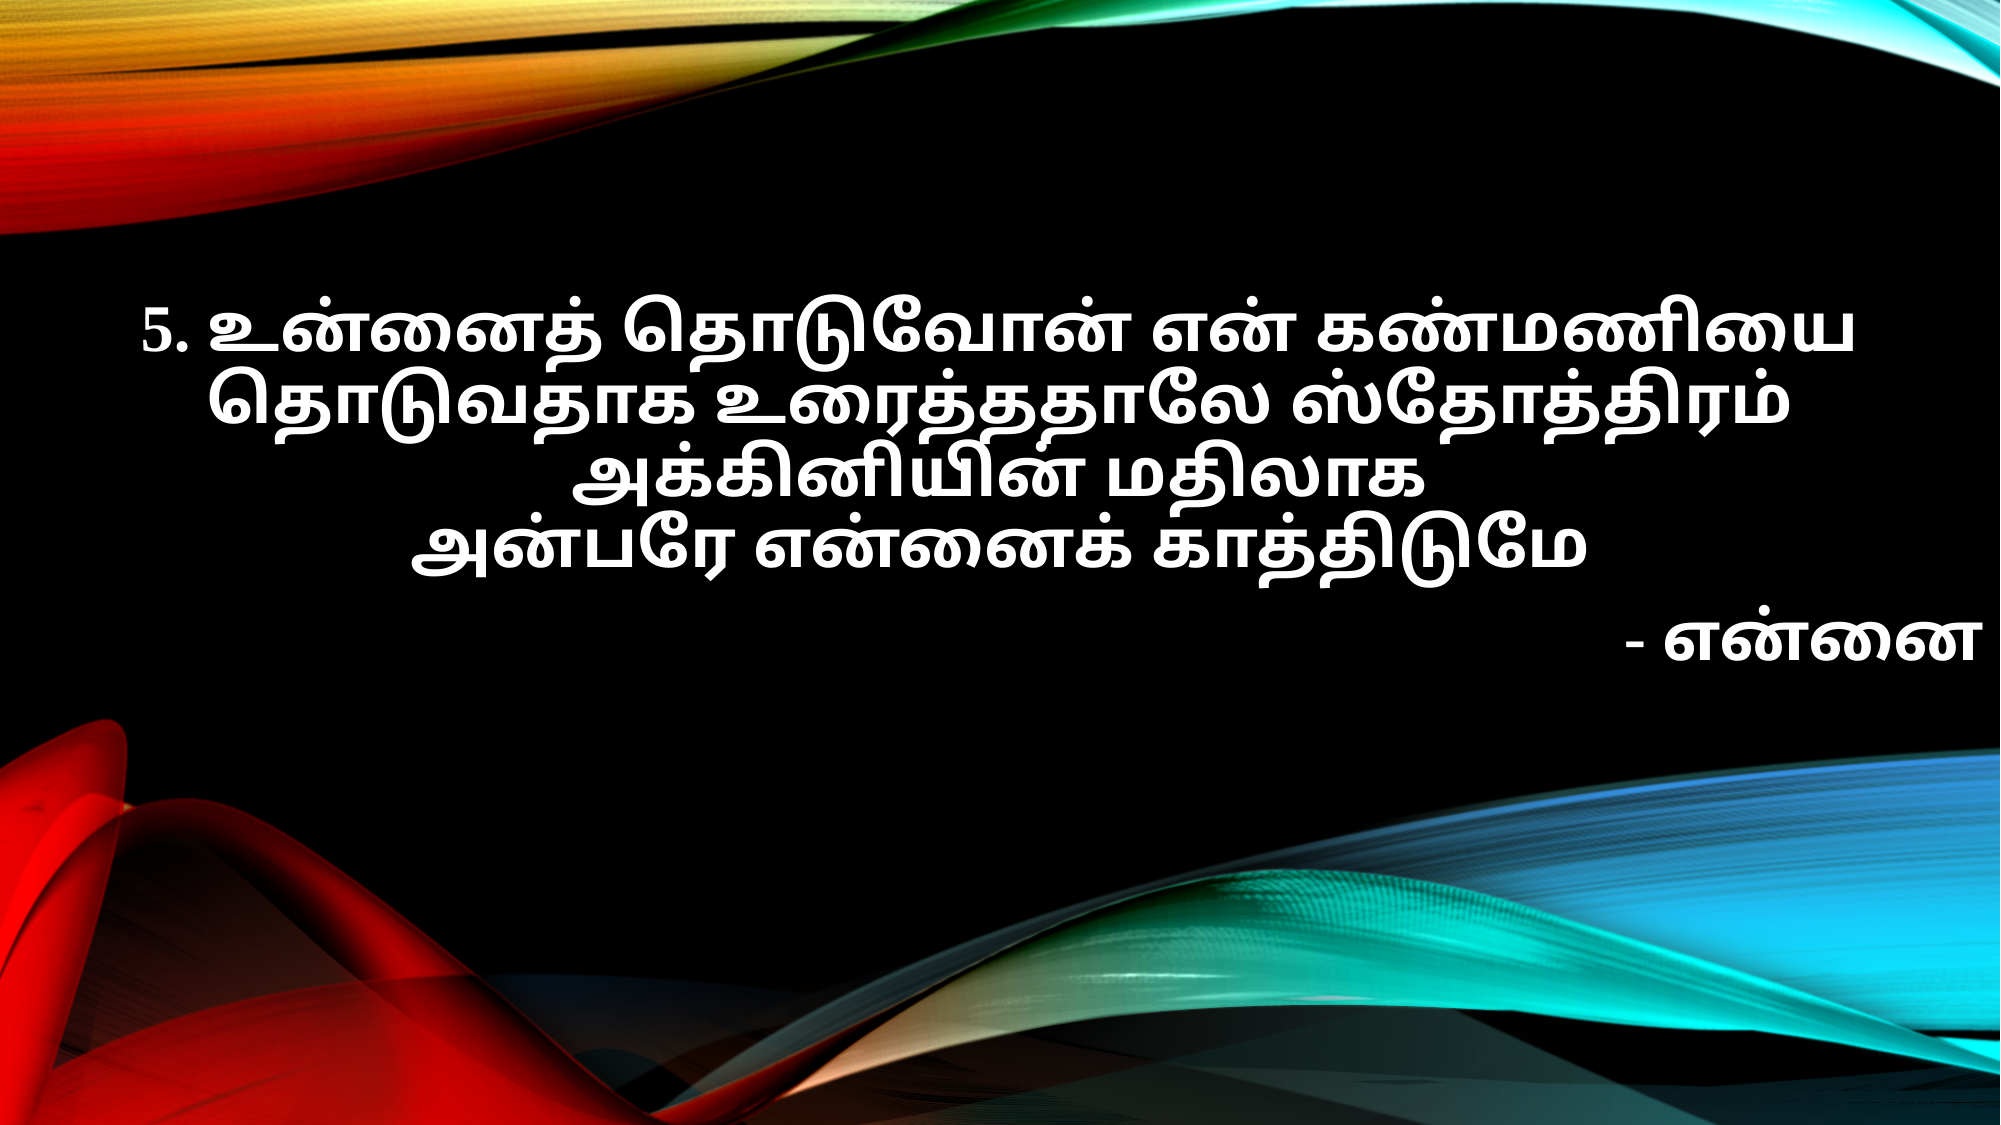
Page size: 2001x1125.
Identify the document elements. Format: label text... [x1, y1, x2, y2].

subtitle 5. உன்னைத் தொடுவோன் என் கண்மணியை தொடுவதாக உரைத்ததாலே ஸ்தோத்திரம் அக்கினியின் மதிலாக அன்பரே என்னைக் காத்திடுமே - என்னை [0, 0, 2000, 1125]
